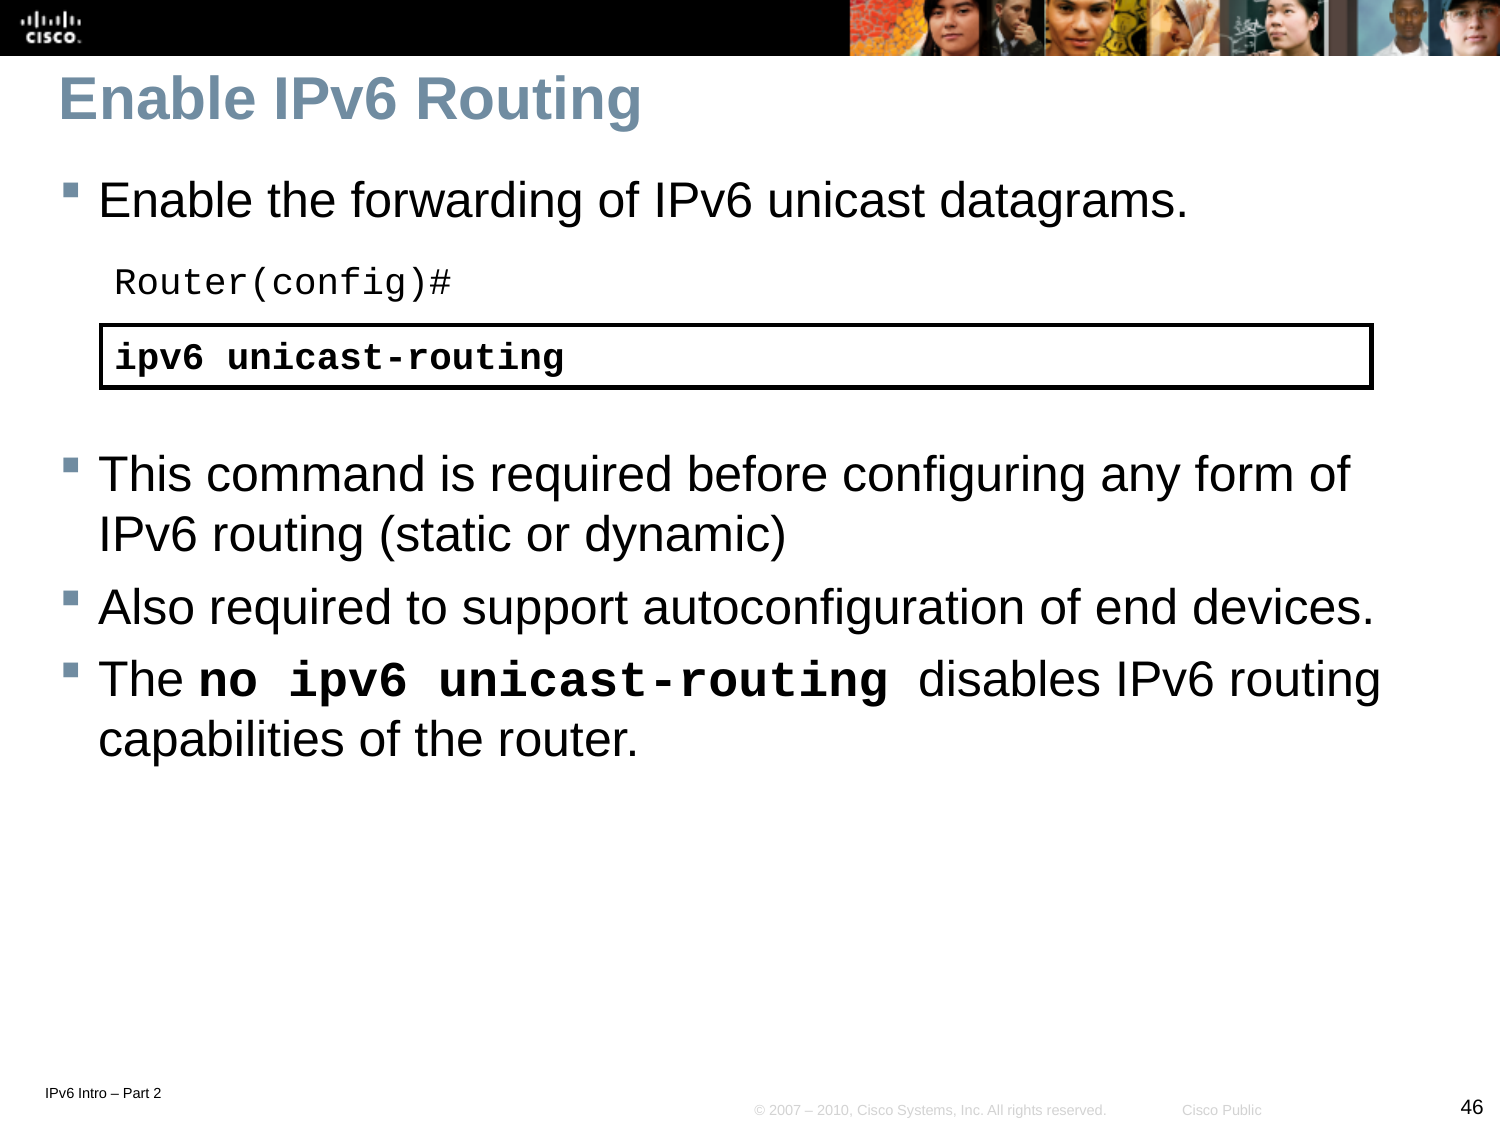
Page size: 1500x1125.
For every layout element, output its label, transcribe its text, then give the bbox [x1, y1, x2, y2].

picture [0, 0, 1500, 56]
list This command is required before configuring any form of IPv6 routing (static or dynamic) Also required to support autoconfiguration of end devices. The no ipv6 unicast-routing disables IPv6 routing capabilities of the router. [45, 434, 1438, 981]
list Enable the forwarding of IPv6 unicast datagrams. [45, 160, 1440, 242]
list ipv6 unicast-routing [99, 323, 1374, 390]
title Enable IPv6 Routing [44, 59, 1443, 150]
list Router(config)# [100, 250, 1372, 313]
